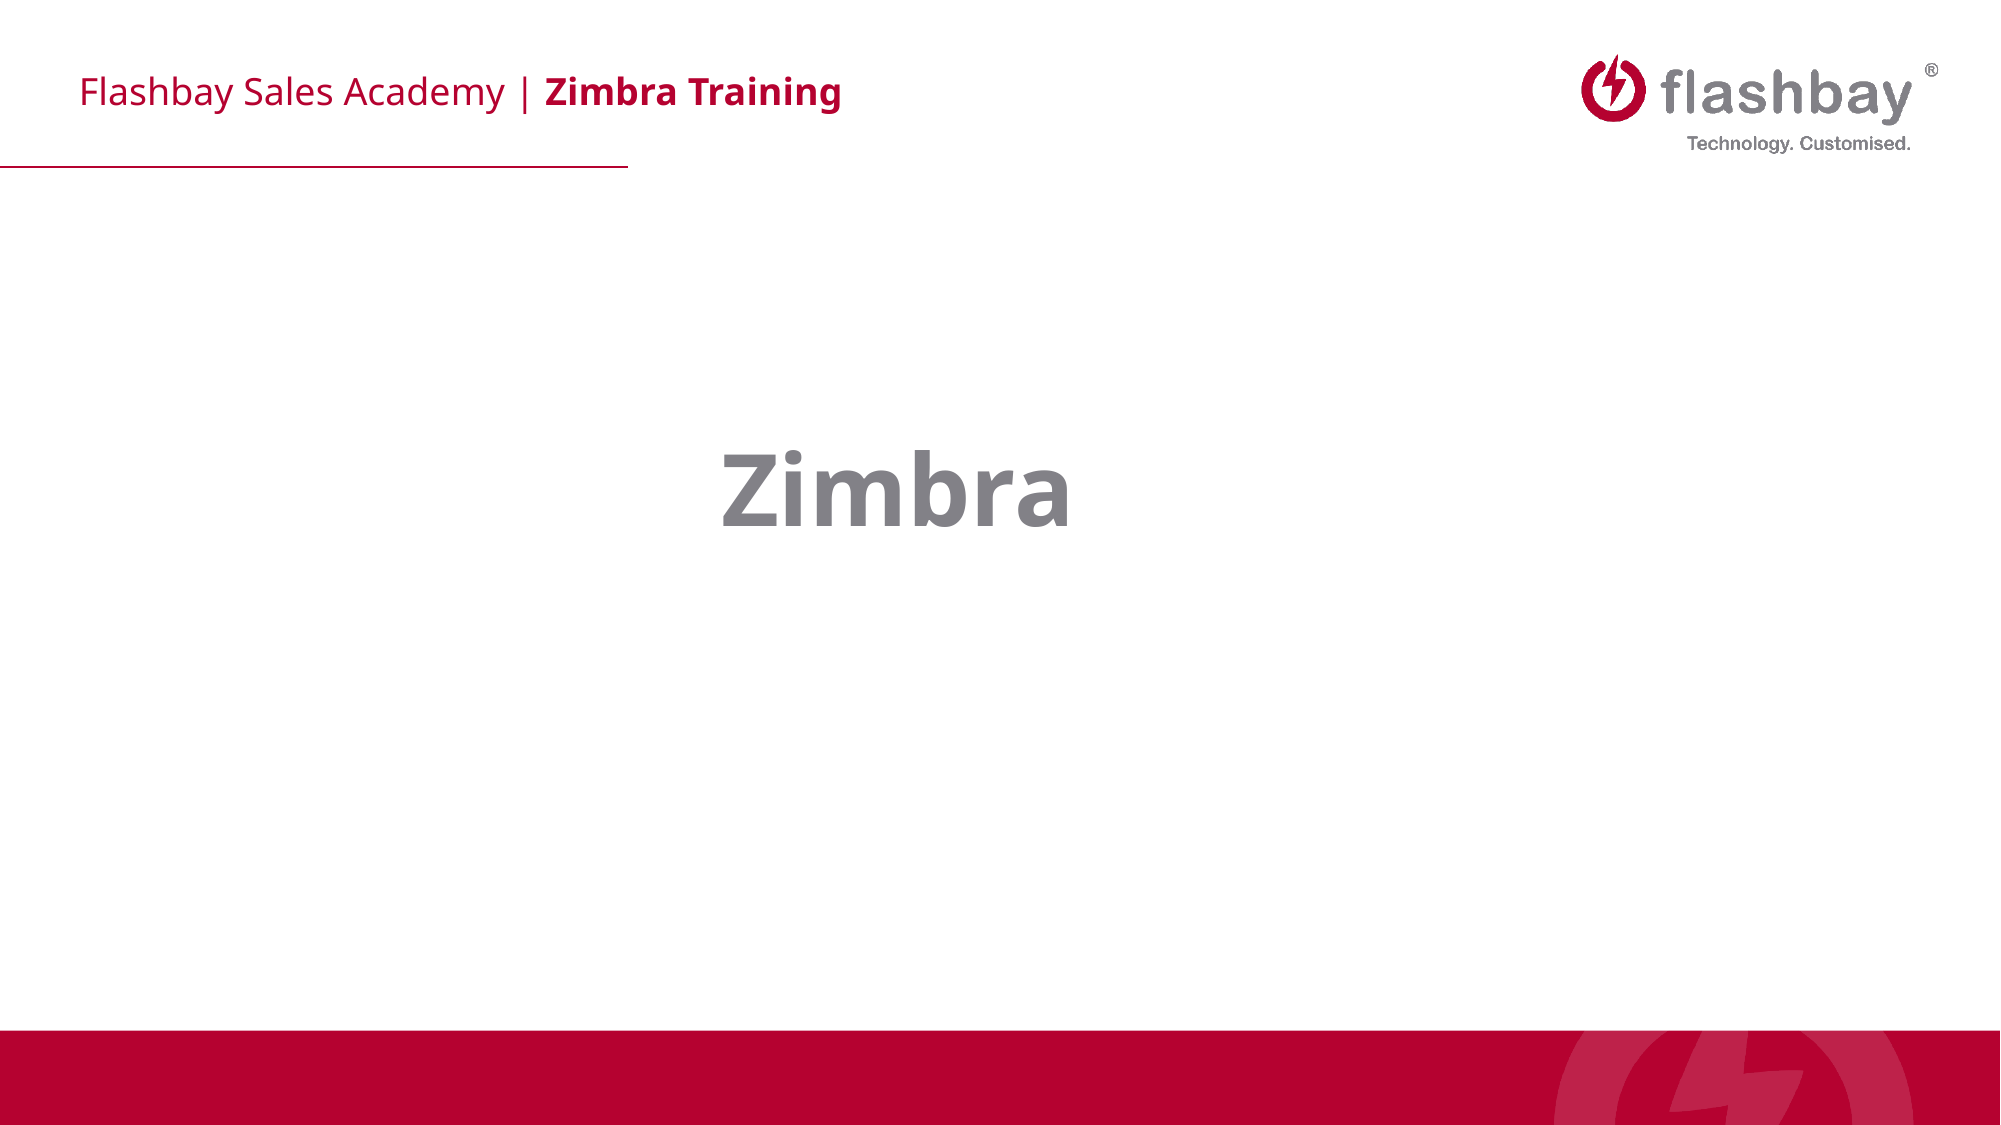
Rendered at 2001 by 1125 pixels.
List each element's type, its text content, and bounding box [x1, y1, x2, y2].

picture [1575, 52, 1944, 155]
text_box Zimbra [706, 419, 1576, 554]
picture [1519, 1030, 1944, 1125]
